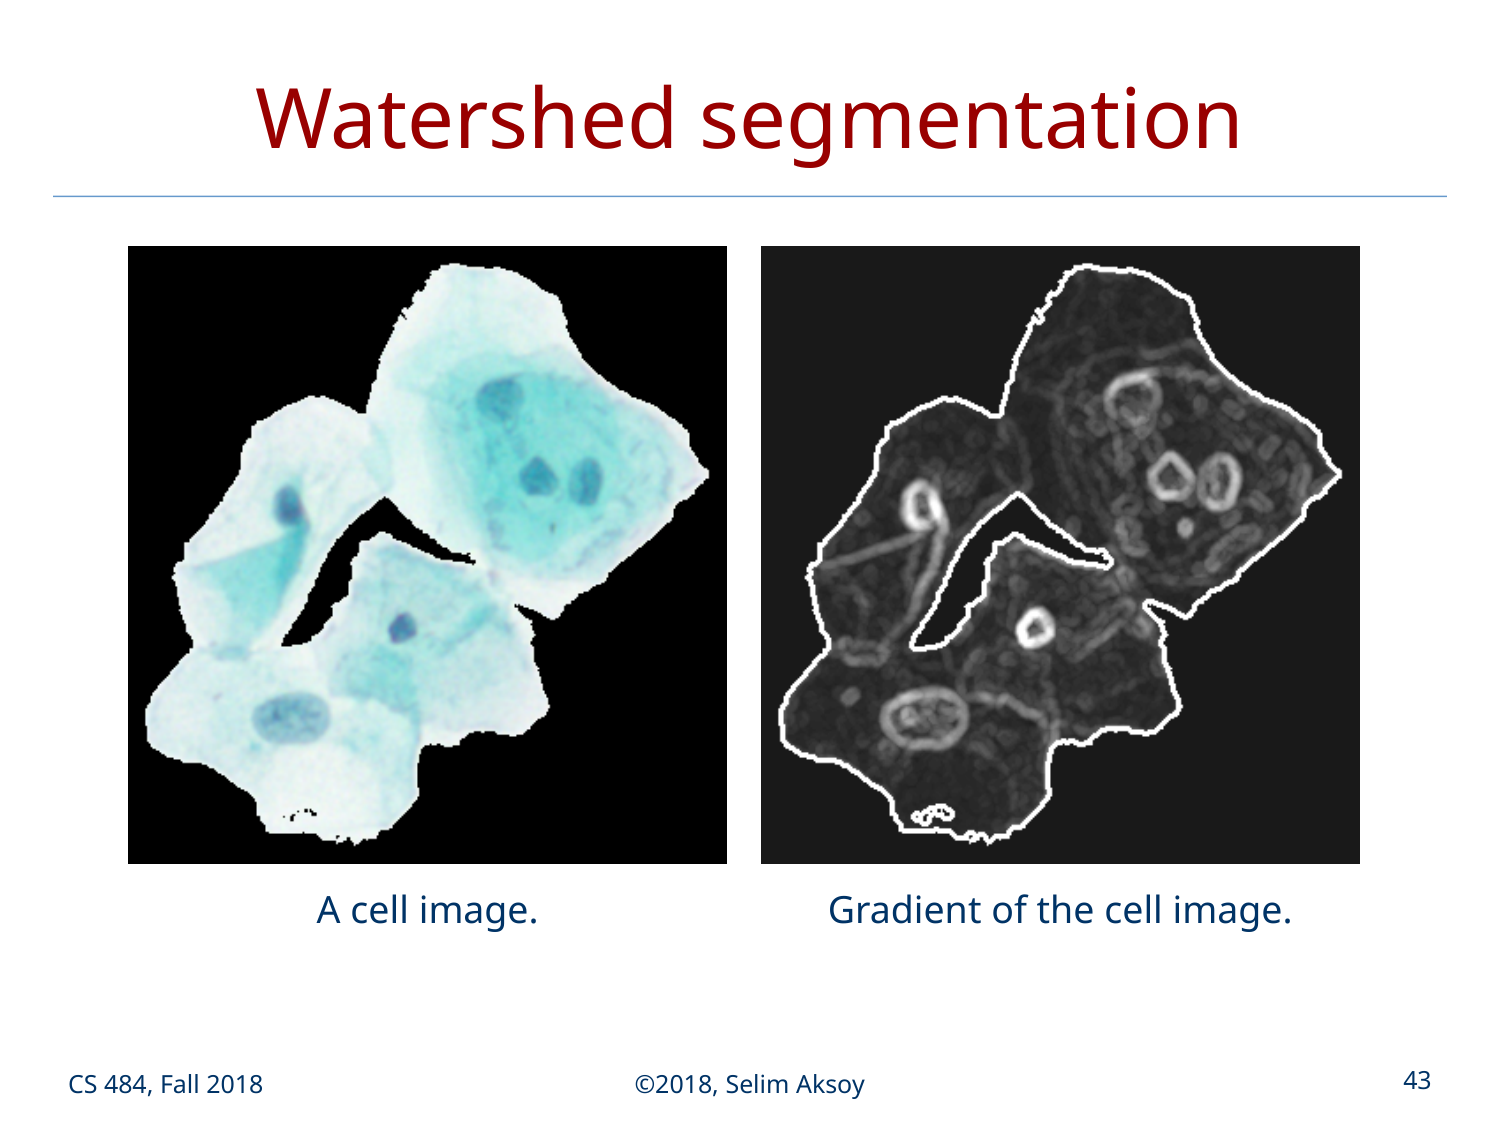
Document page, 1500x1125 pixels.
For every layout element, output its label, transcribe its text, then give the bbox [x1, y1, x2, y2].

picture [761, 246, 1360, 864]
title Watershed segmentation [53, 31, 1447, 173]
slide_number 43 [1134, 1052, 1448, 1107]
slide_number CS 484, Fall 2018 [52, 1052, 366, 1107]
picture [128, 246, 727, 864]
text_box A cell image. [128, 878, 727, 939]
text_box Gradient of the cell image. [761, 878, 1360, 939]
footer ©2018, Selim Aksoy [511, 1052, 988, 1107]
